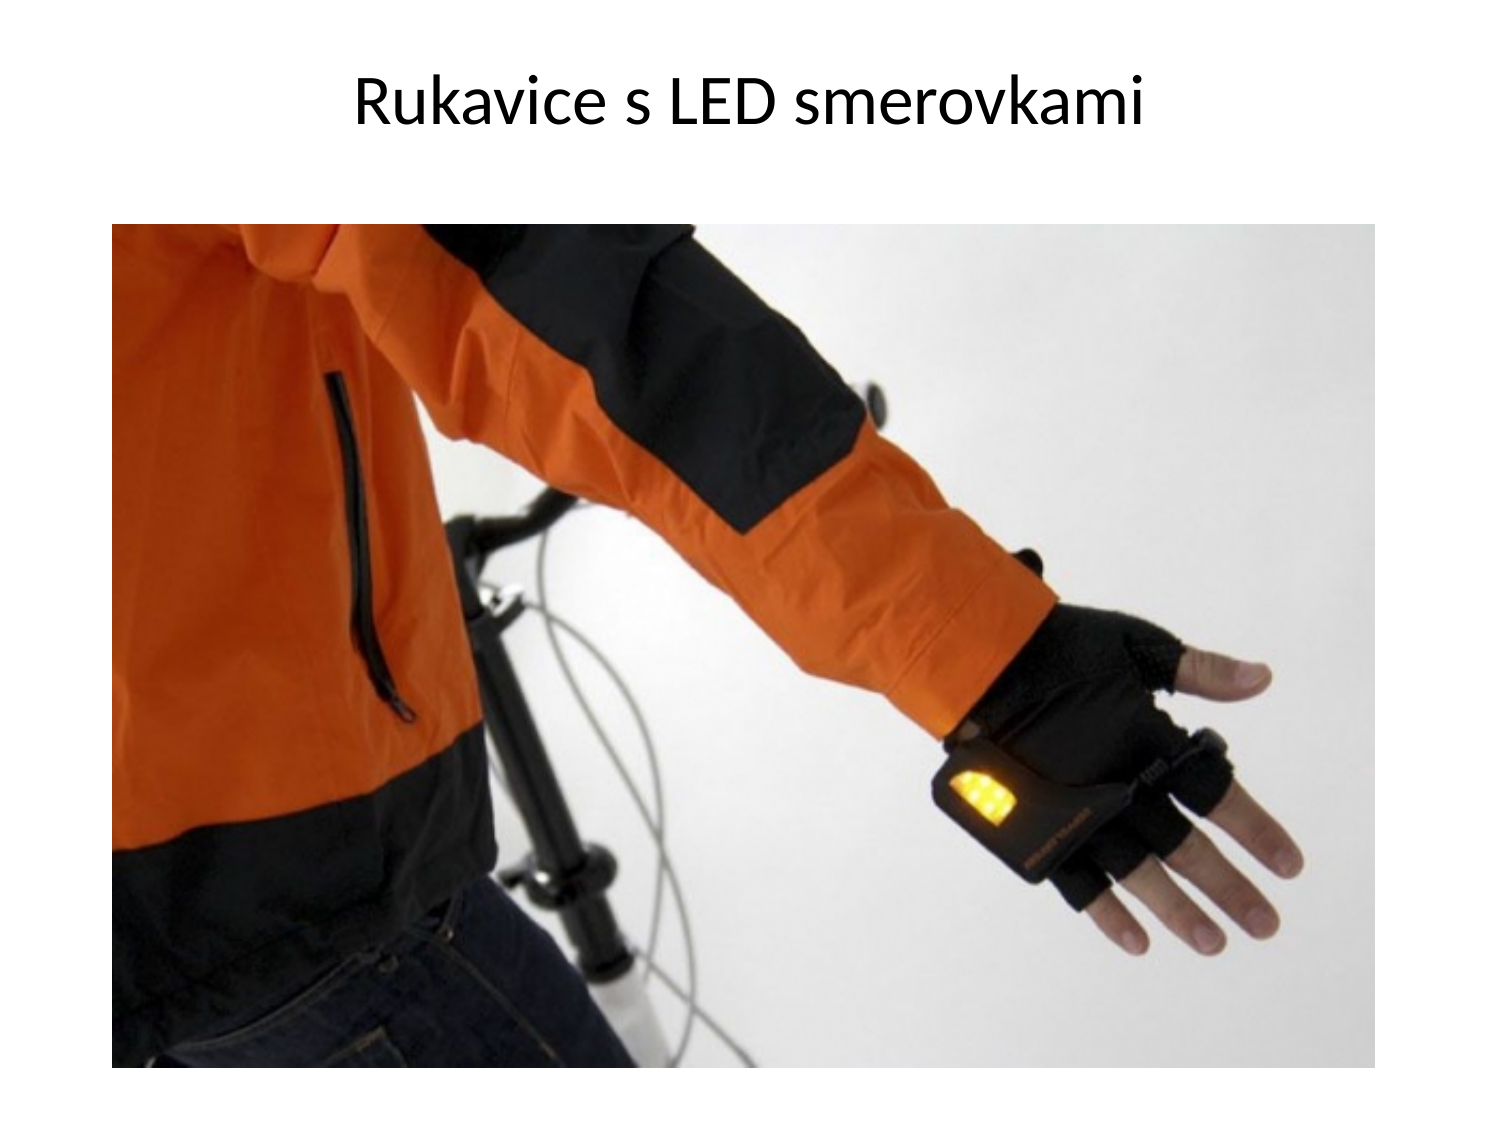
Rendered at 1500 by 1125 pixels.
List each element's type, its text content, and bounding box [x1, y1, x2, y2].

title Rukavice s LED smerovkami [75, 45, 1425, 233]
picture [112, 224, 1376, 1069]
